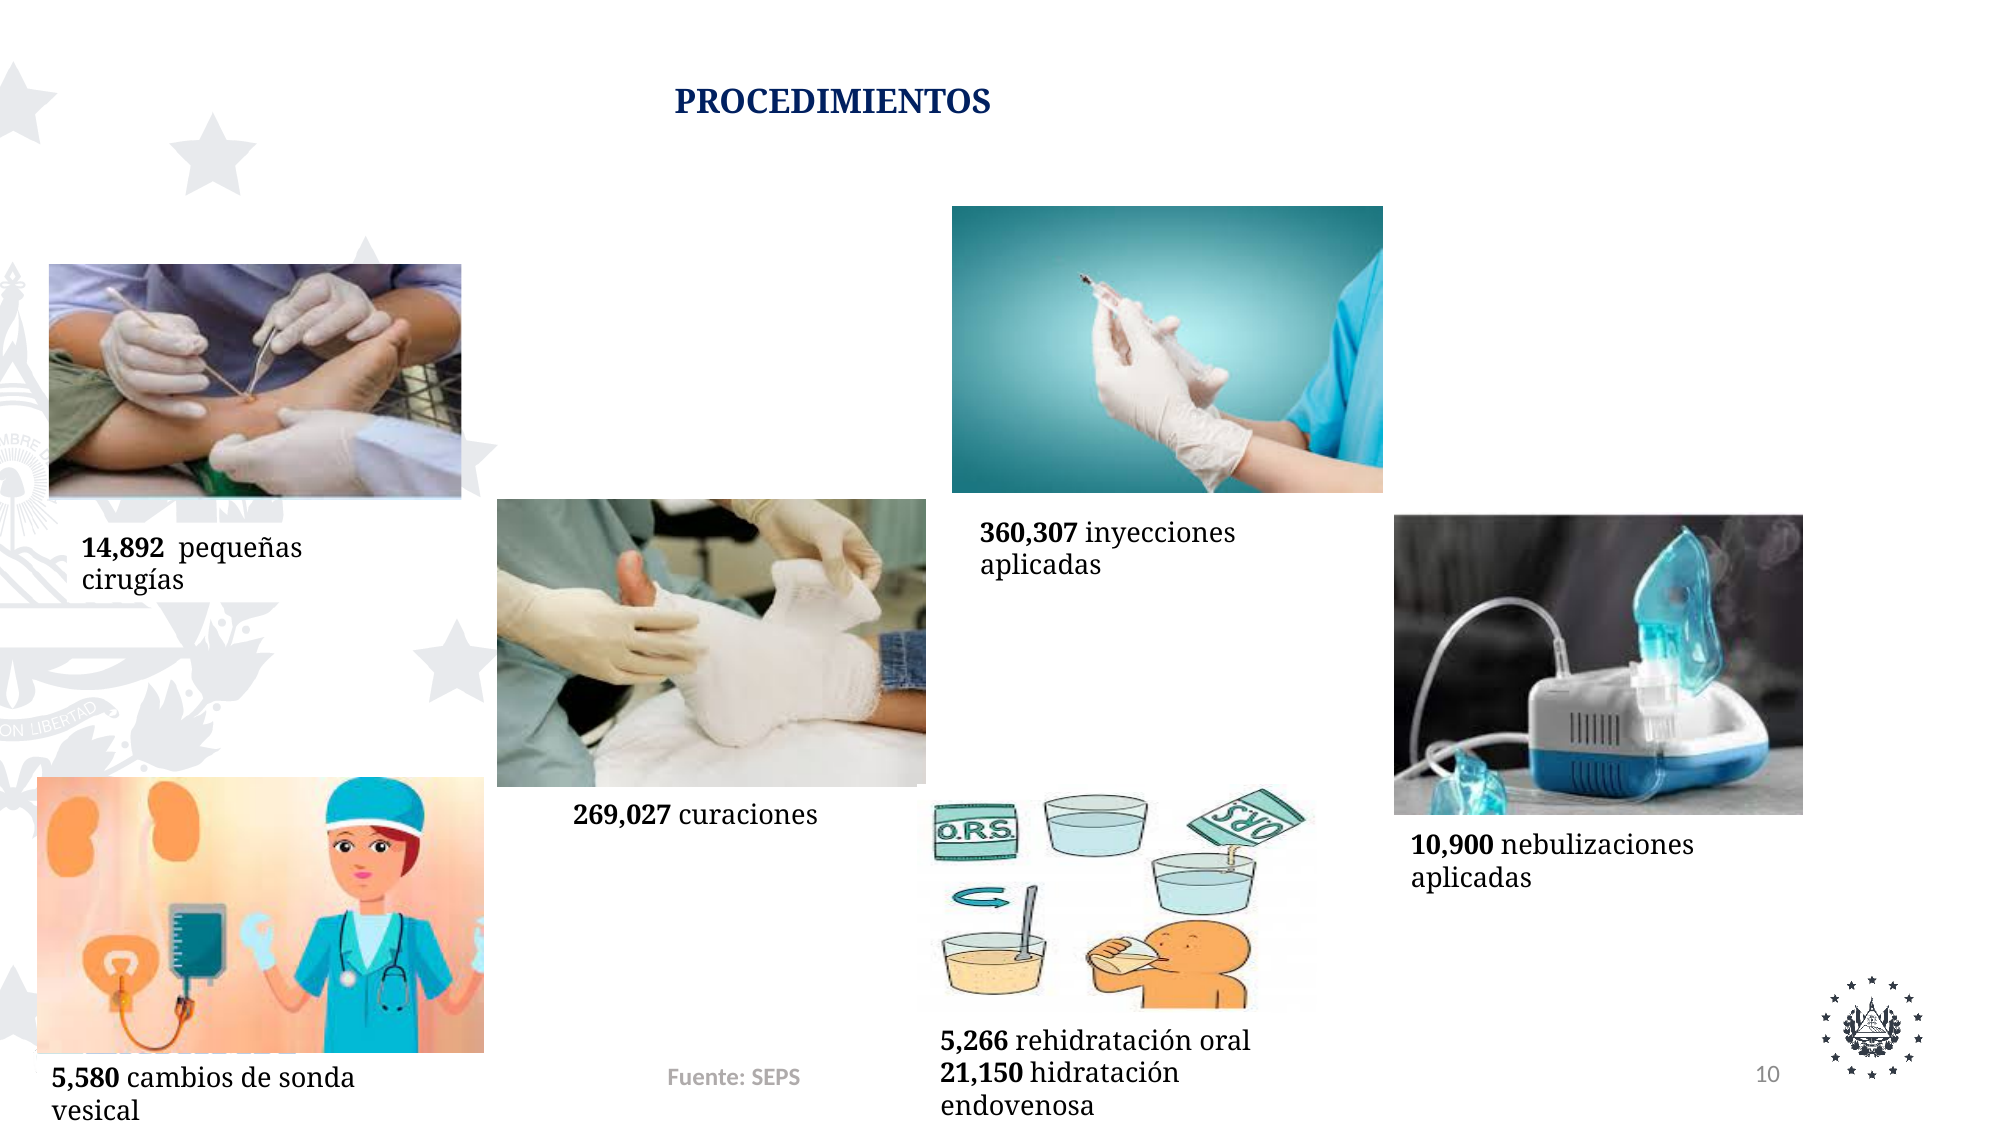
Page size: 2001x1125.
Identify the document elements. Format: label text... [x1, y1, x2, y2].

picture [952, 206, 1383, 493]
picture [1806, 961, 1938, 1093]
text_box 269,027 curaciones [558, 790, 884, 838]
text_box 5,266 rehidratación oral 21,150 hidratación endovenosa [925, 1015, 1342, 1125]
picture [497, 499, 1317, 1013]
text_box 5,580 cambios de sonda vesical [36, 1053, 453, 1125]
footer Fuente: SEPS [453, 1045, 925, 1106]
text_box 14,892 pequeñas cirugías [66, 522, 422, 603]
title PROCEDIMIENTOS [659, 77, 1020, 129]
text_box 360,307 inyecciones aplicadas [965, 507, 1374, 588]
picture [48, 264, 462, 500]
picture [33, 777, 484, 1093]
picture [1394, 512, 1803, 815]
slide_number 10 [1412, 1042, 1796, 1103]
text_box 10,900 nebulizaciones aplicadas [1396, 820, 1812, 900]
